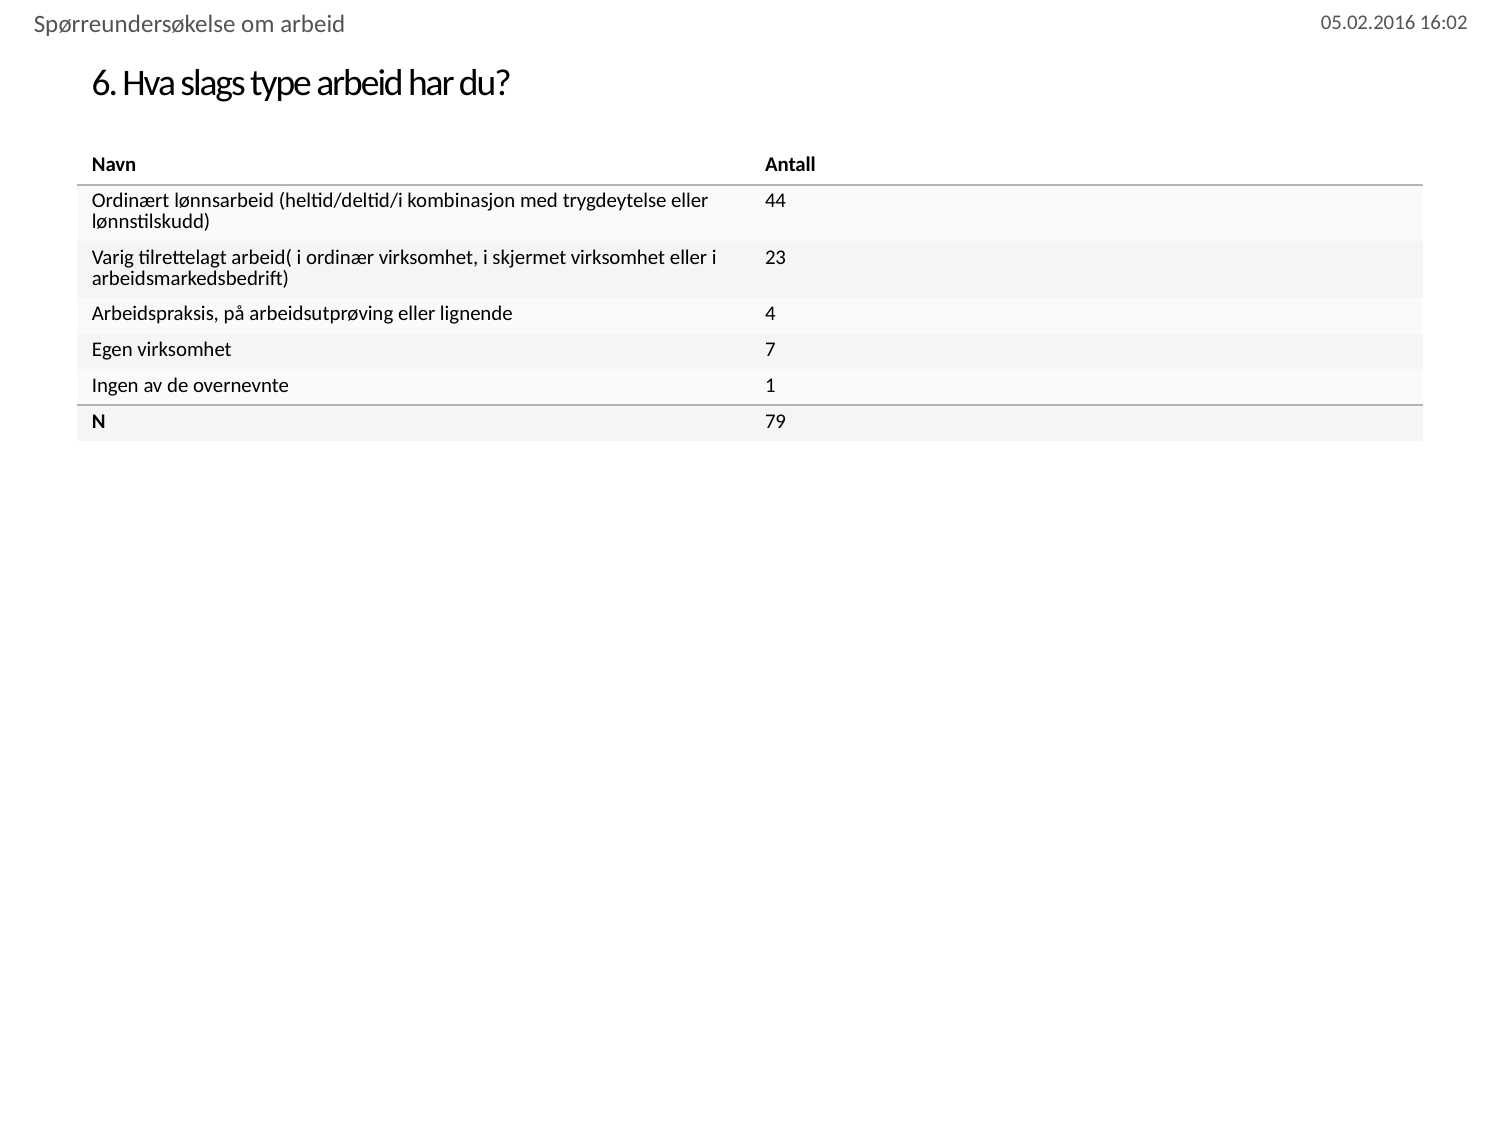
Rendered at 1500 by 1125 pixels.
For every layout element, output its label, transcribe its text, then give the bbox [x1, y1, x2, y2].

table_cell 4 [750, 298, 1423, 334]
table_cell Ingen av de overnevnte [77, 369, 750, 404]
table_cell 1 [750, 369, 1423, 404]
table_cell Egen virksomhet [77, 334, 750, 369]
table_cell 79 [750, 406, 1423, 441]
table_cell Varig tilrettelagt arbeid( i ordinær virksomhet, i skjermet virksomhet eller i arbeidsmarkedsbedrift) [77, 241, 750, 298]
table_header Antall [750, 149, 1423, 184]
list Spørreundersøkelse om arbeid [0, 0, 1500, 38]
table_header Navn [77, 149, 750, 184]
title 6. Hva slags type arbeid har du? [76, 38, 1427, 126]
table_cell 23 [750, 241, 1423, 298]
table_cell 7 [750, 334, 1423, 369]
table_cell 44 [750, 186, 1423, 241]
table_cell Ordinært lønnsarbeid (heltid/deltid/i kombinasjon med trygdeytelse eller lønnstilskudd) [77, 186, 750, 241]
table_cell Arbeidspraksis, på arbeidsutprøving eller lignende [77, 298, 750, 334]
table_cell N [77, 406, 750, 441]
